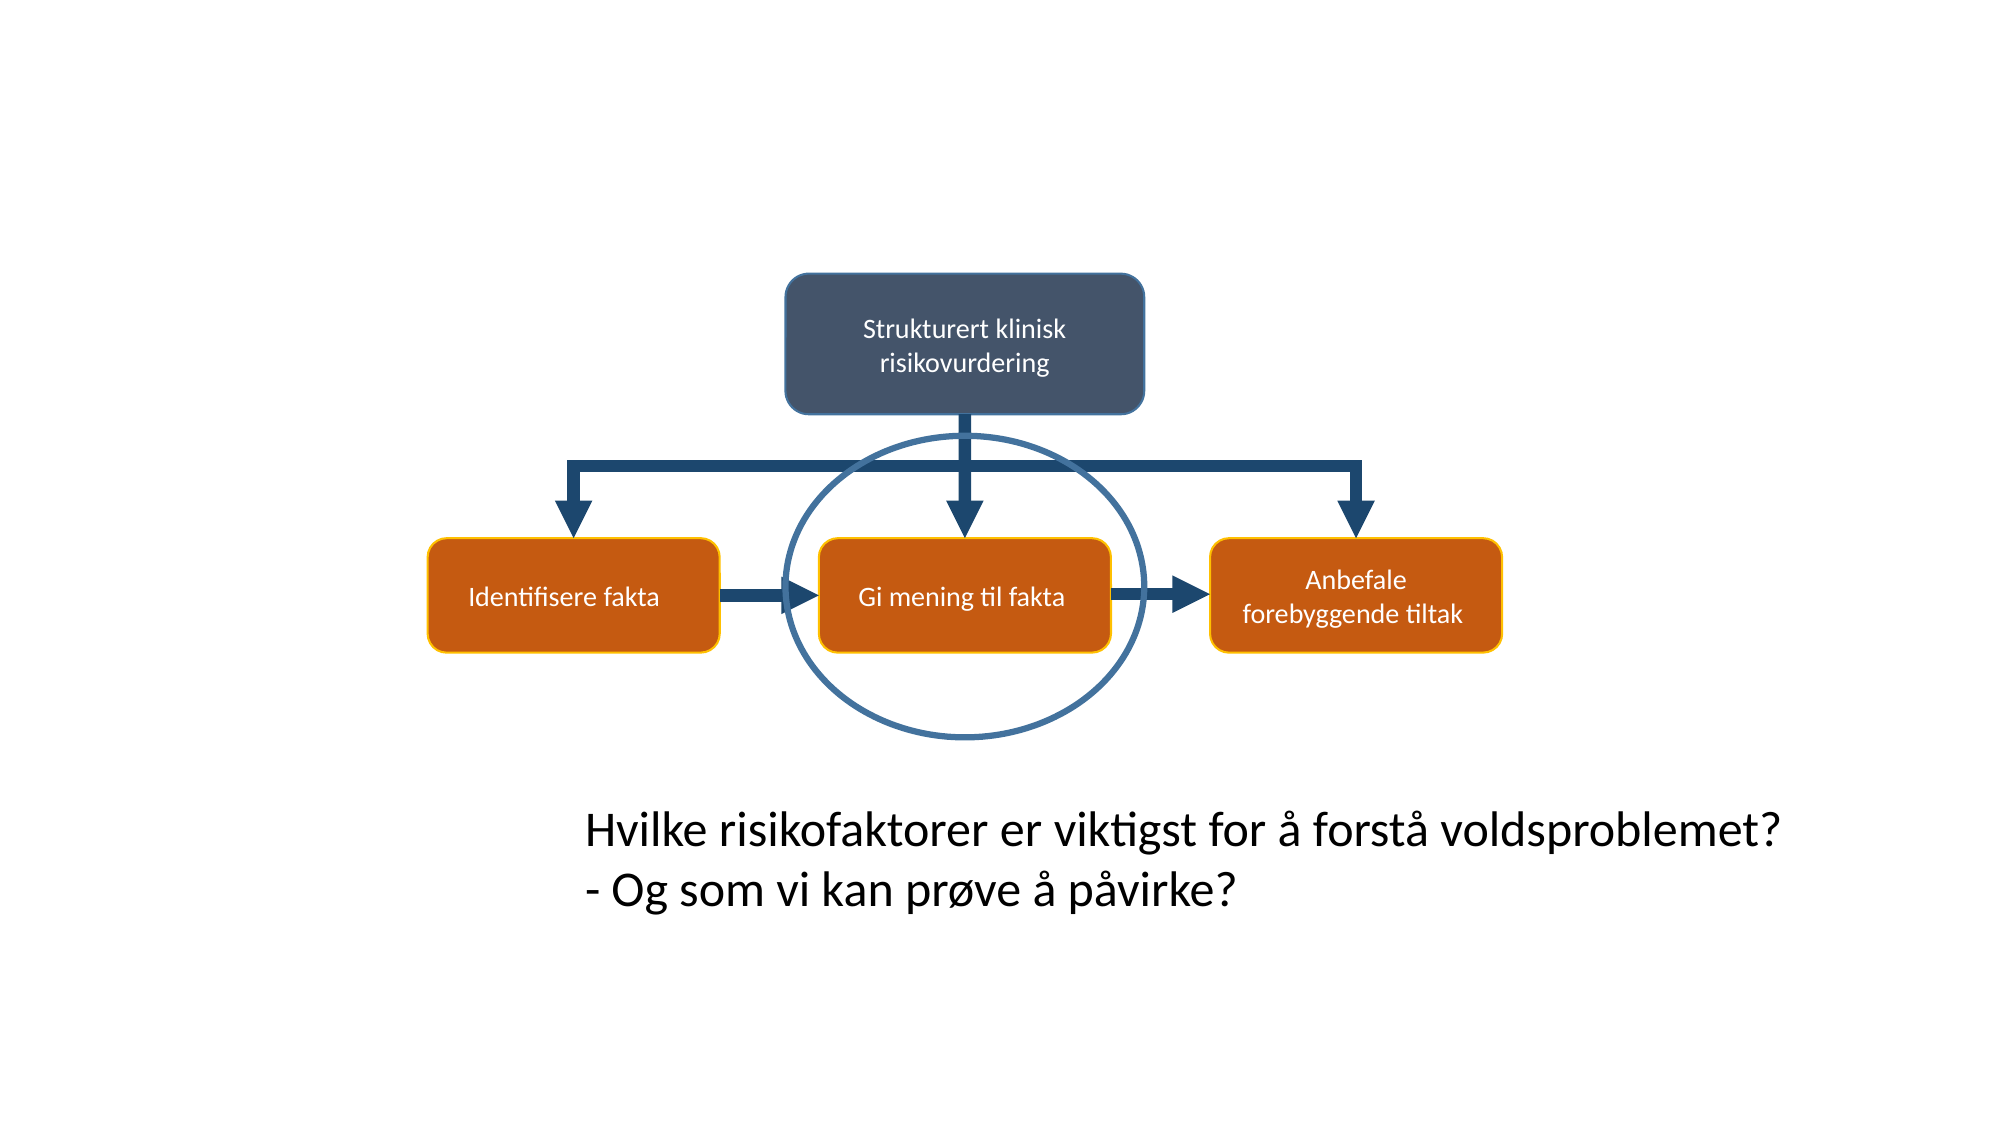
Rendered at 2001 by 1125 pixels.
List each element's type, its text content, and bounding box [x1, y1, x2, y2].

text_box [573, 466, 964, 539]
text_box [855, 434, 964, 466]
text_box Identifisere fakta [426, 537, 721, 654]
text_box Hvilke risikofaktorer er viktigst for å forstå voldsproblemet? - Og som vi kan prøve å påvirke? [570, 789, 1798, 924]
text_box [964, 466, 1357, 539]
text_box [965, 434, 1075, 466]
text_box [784, 539, 1146, 739]
text_box Anbefale forebyggende tiltak [1209, 537, 1504, 654]
text_box Strukturert klinisk risikovurdering [784, 272, 1146, 416]
